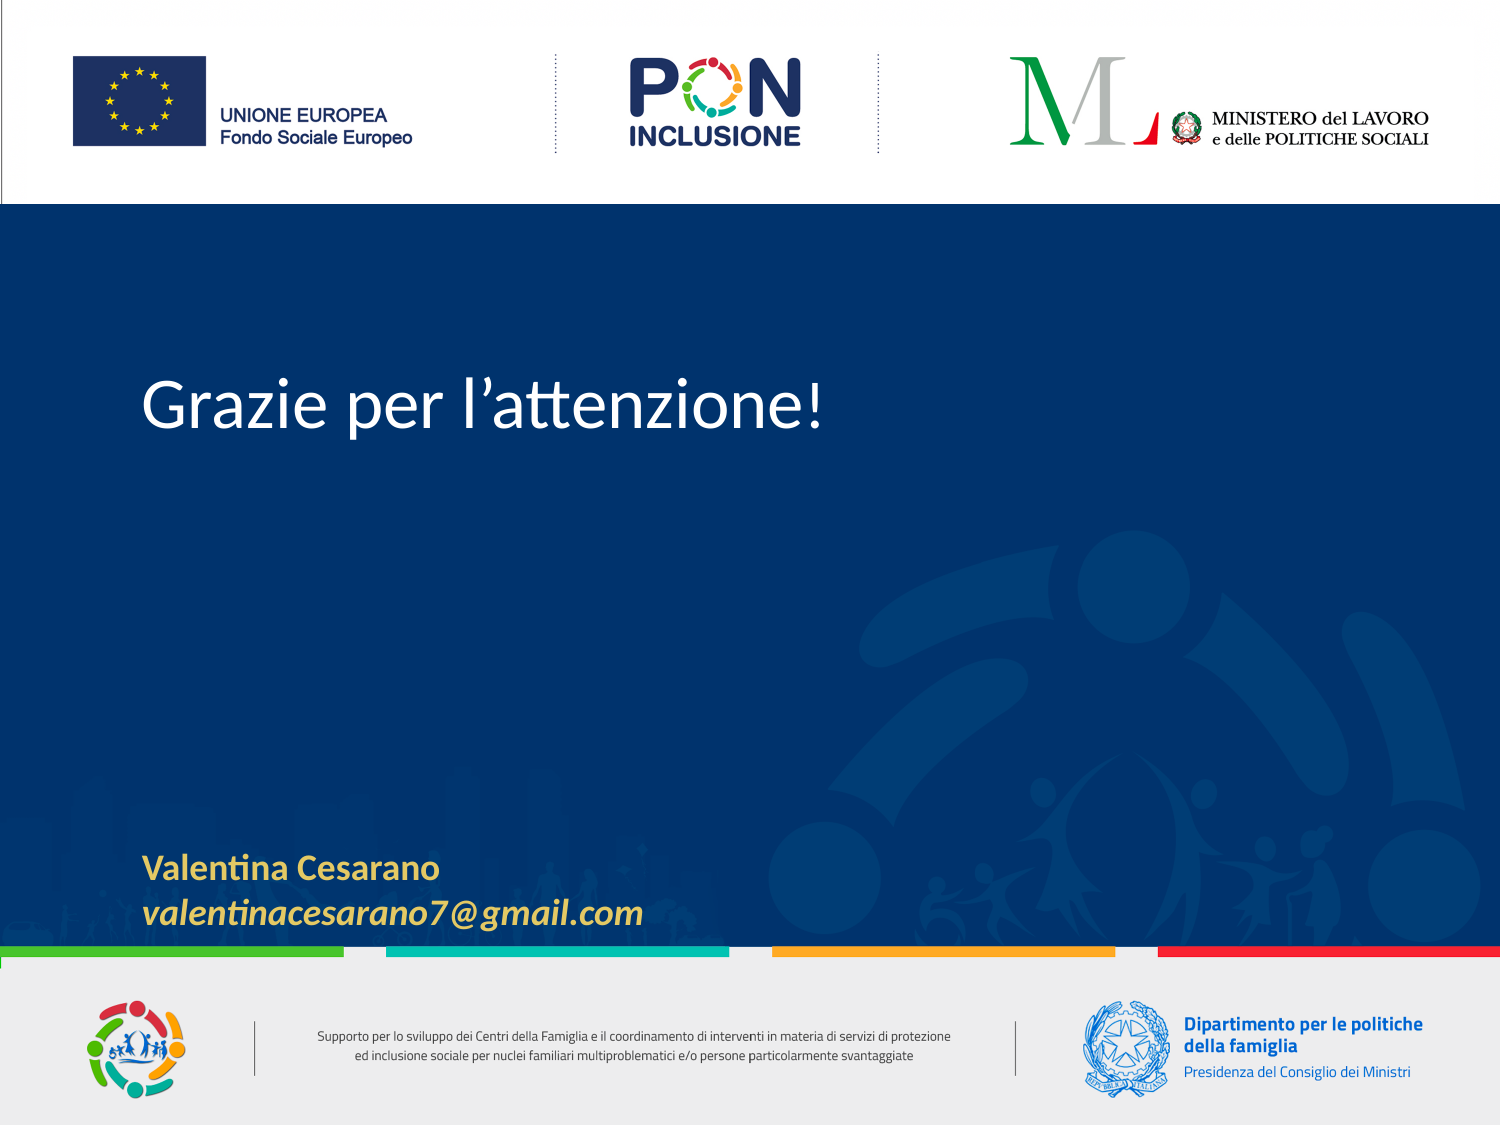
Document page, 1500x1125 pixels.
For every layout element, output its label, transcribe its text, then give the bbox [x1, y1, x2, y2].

picture [0, 0, 1500, 1125]
text_box Grazie per l’attenzione! Valentina Cesarano valentinacesarano7@gmail.com [127, 335, 1319, 1031]
